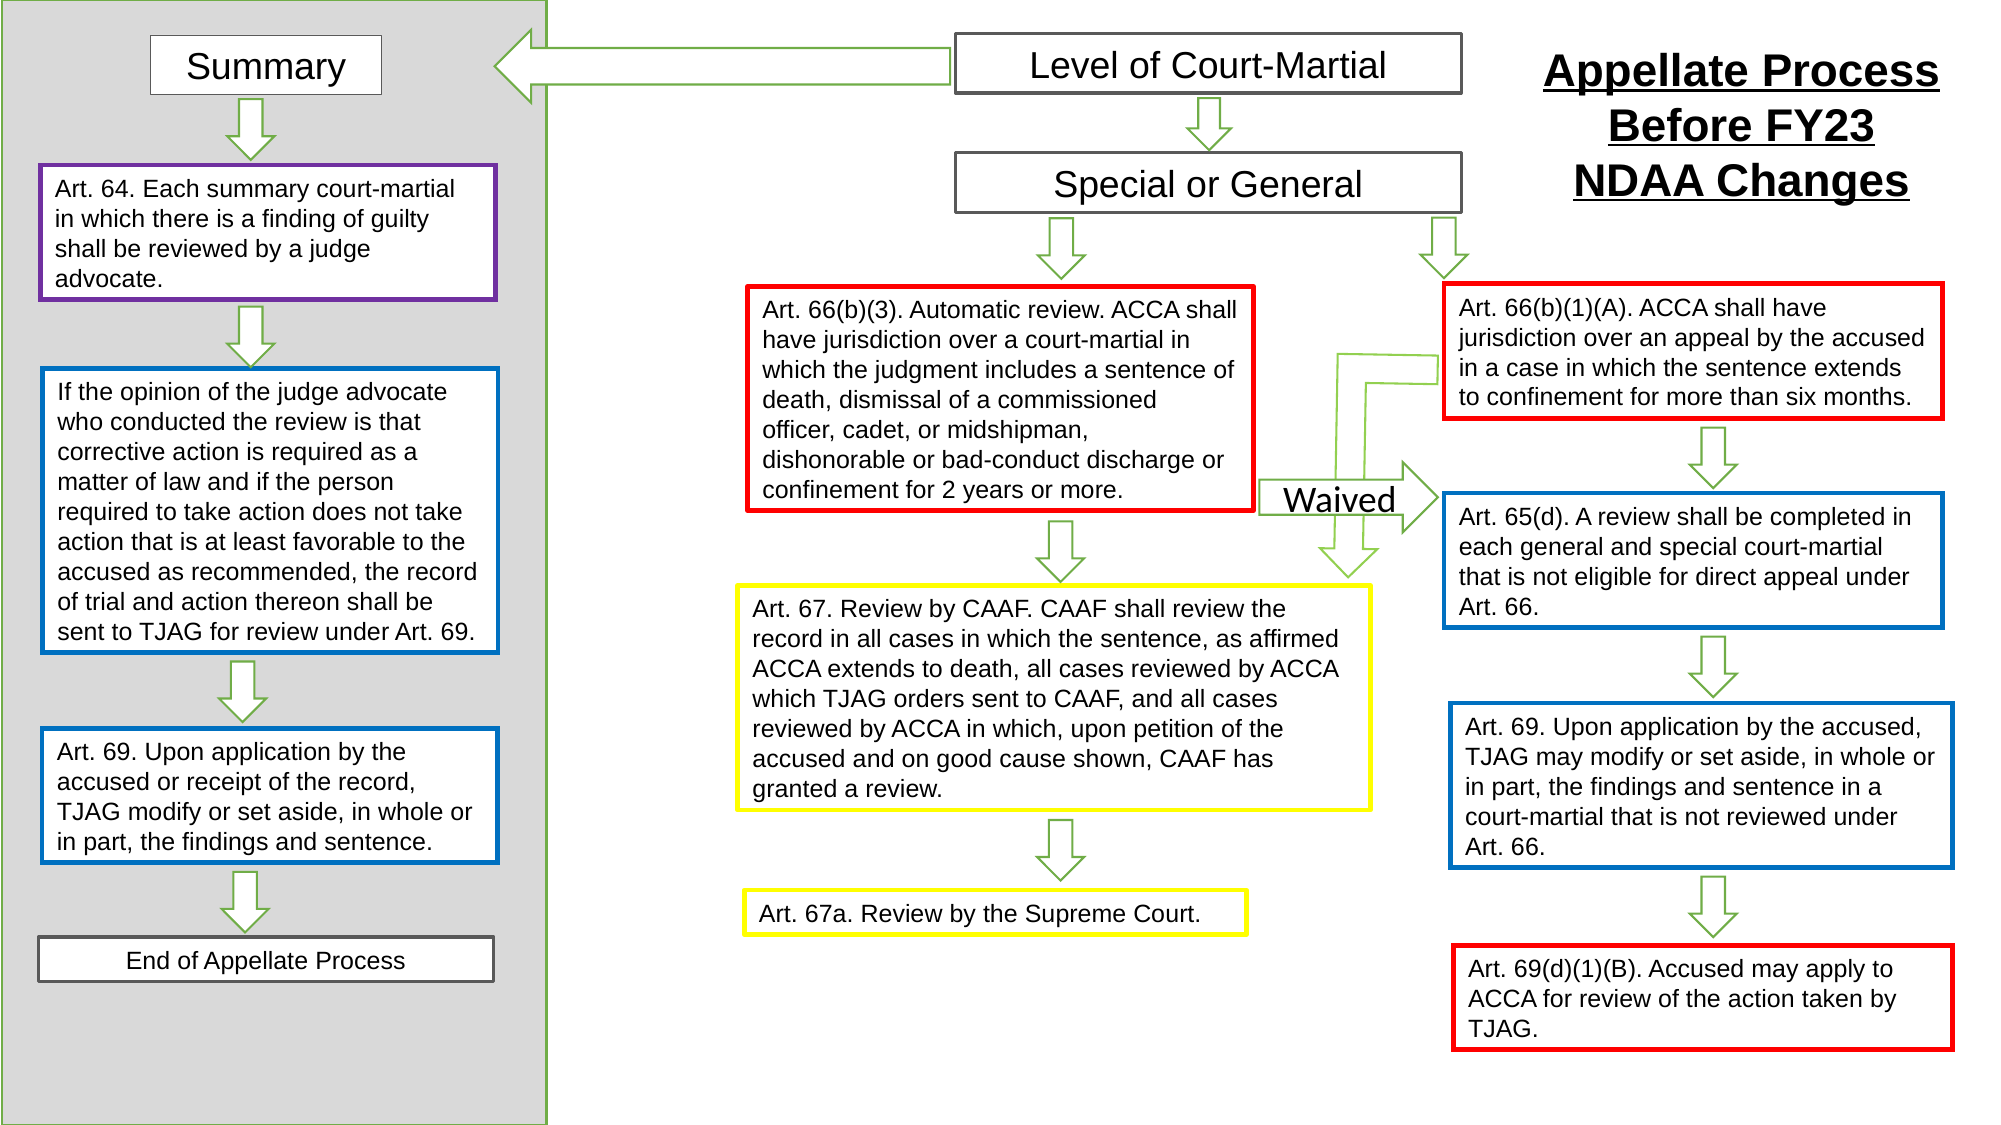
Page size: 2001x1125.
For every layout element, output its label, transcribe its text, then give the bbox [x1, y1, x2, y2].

text_box [1034, 520, 1087, 584]
text_box [1687, 426, 1740, 490]
text_box [1034, 818, 1087, 883]
text_box Appellate Process Before FY23 NDAA Changes [1525, 33, 1958, 214]
text_box Art. 64. Each summary court-martial in which there is a finding of guilty shall be reviewed by a judge advocate. [39, 164, 497, 301]
text_box [1417, 216, 1470, 280]
text_box [216, 660, 269, 724]
text_box Level of Court-Martial [955, 33, 1462, 94]
text_box Art. 69(d)(1)(B). Accused may apply to ACCA for review of the action taken by TJAG. [1452, 944, 1954, 1051]
text_box Art. 67. Review by CAAF. CAAF shall review the record in all cases in which the sentence, as affirmed ACCA extends to death, all cases reviewed by ACCA which TJAG orders sent to CAAF, and all cases reviewed by ACCA in which, upon petition of the accused and on good cause shown, CAAF has granted a review. [737, 585, 1371, 810]
text_box [493, 27, 952, 106]
text_box [1687, 875, 1740, 939]
text_box Art. 65(d). A review shall be completed in each general and special court-martial that is not eligible for direct appeal under Art. 66. [1443, 492, 1944, 628]
text_box [1184, 97, 1234, 152]
text_box Art. 69. Upon application by the accused, TJAG may modify or set aside, in whole or in part, the findings and sentence in a court-martial that is not reviewed under Art. 66. [1449, 702, 1954, 868]
text_box Waived [1258, 459, 1440, 535]
text_box Art. 67a. Review by the Supreme Court. [744, 890, 1247, 935]
text_box [1, 0, 548, 1125]
text_box Art. 69. Upon application by the accused or receipt of the record, TJAG modify or set aside, in whole or in part, the findings and sentence. [41, 727, 499, 864]
text_box [224, 305, 277, 369]
text_box Summary [150, 34, 382, 95]
text_box [224, 98, 277, 162]
text_box [1334, 352, 1439, 478]
text_box Art. 66(b)(1)(A). ACCA shall have jurisdiction over an appeal by the accused in a case in which the sentence extends to confinement for more than six months. [1443, 283, 1944, 419]
text_box [1035, 217, 1088, 281]
text_box [1687, 635, 1740, 699]
text_box Special or General [955, 152, 1462, 213]
text_box [1317, 516, 1380, 579]
text_box Art. 66(b)(3). Automatic review. ACCA shall have jurisdiction over a court-martial in which the judgment includes a sentence of death, dismissal of a commissioned officer, cadet, or midshipman, dishonorable or bad-conduct discharge or confinement for 2 years or more. [747, 286, 1254, 511]
text_box [219, 870, 272, 934]
text_box End of Appellate Process [38, 936, 494, 982]
text_box If the opinion of the judge advocate who conducted the review is that corrective action is required as a matter of law and if the person required to take action does not take action that is at least favorable to the accused as recommended, the record of trial and action thereon shall be sent to TJAG for review under Art. 69. [42, 367, 499, 654]
